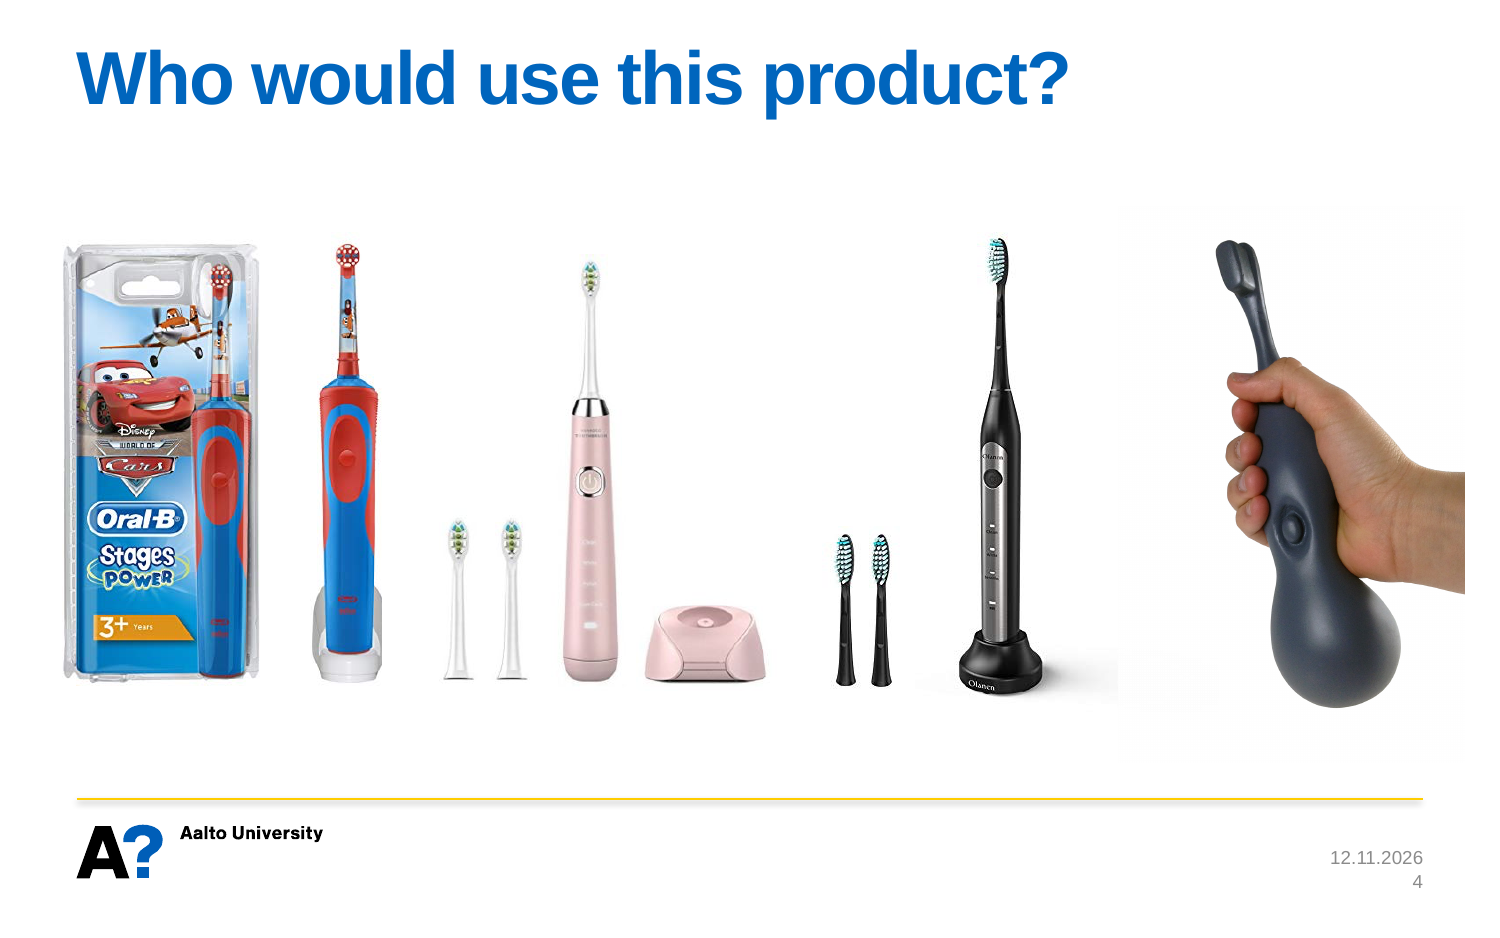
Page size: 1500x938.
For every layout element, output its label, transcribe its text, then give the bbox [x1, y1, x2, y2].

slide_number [829, 844, 1424, 870]
slide_number 4 [829, 870, 1424, 893]
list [1118, 206, 1465, 763]
title Who would use this product? [76, 43, 1424, 207]
picture [5, 216, 1118, 722]
